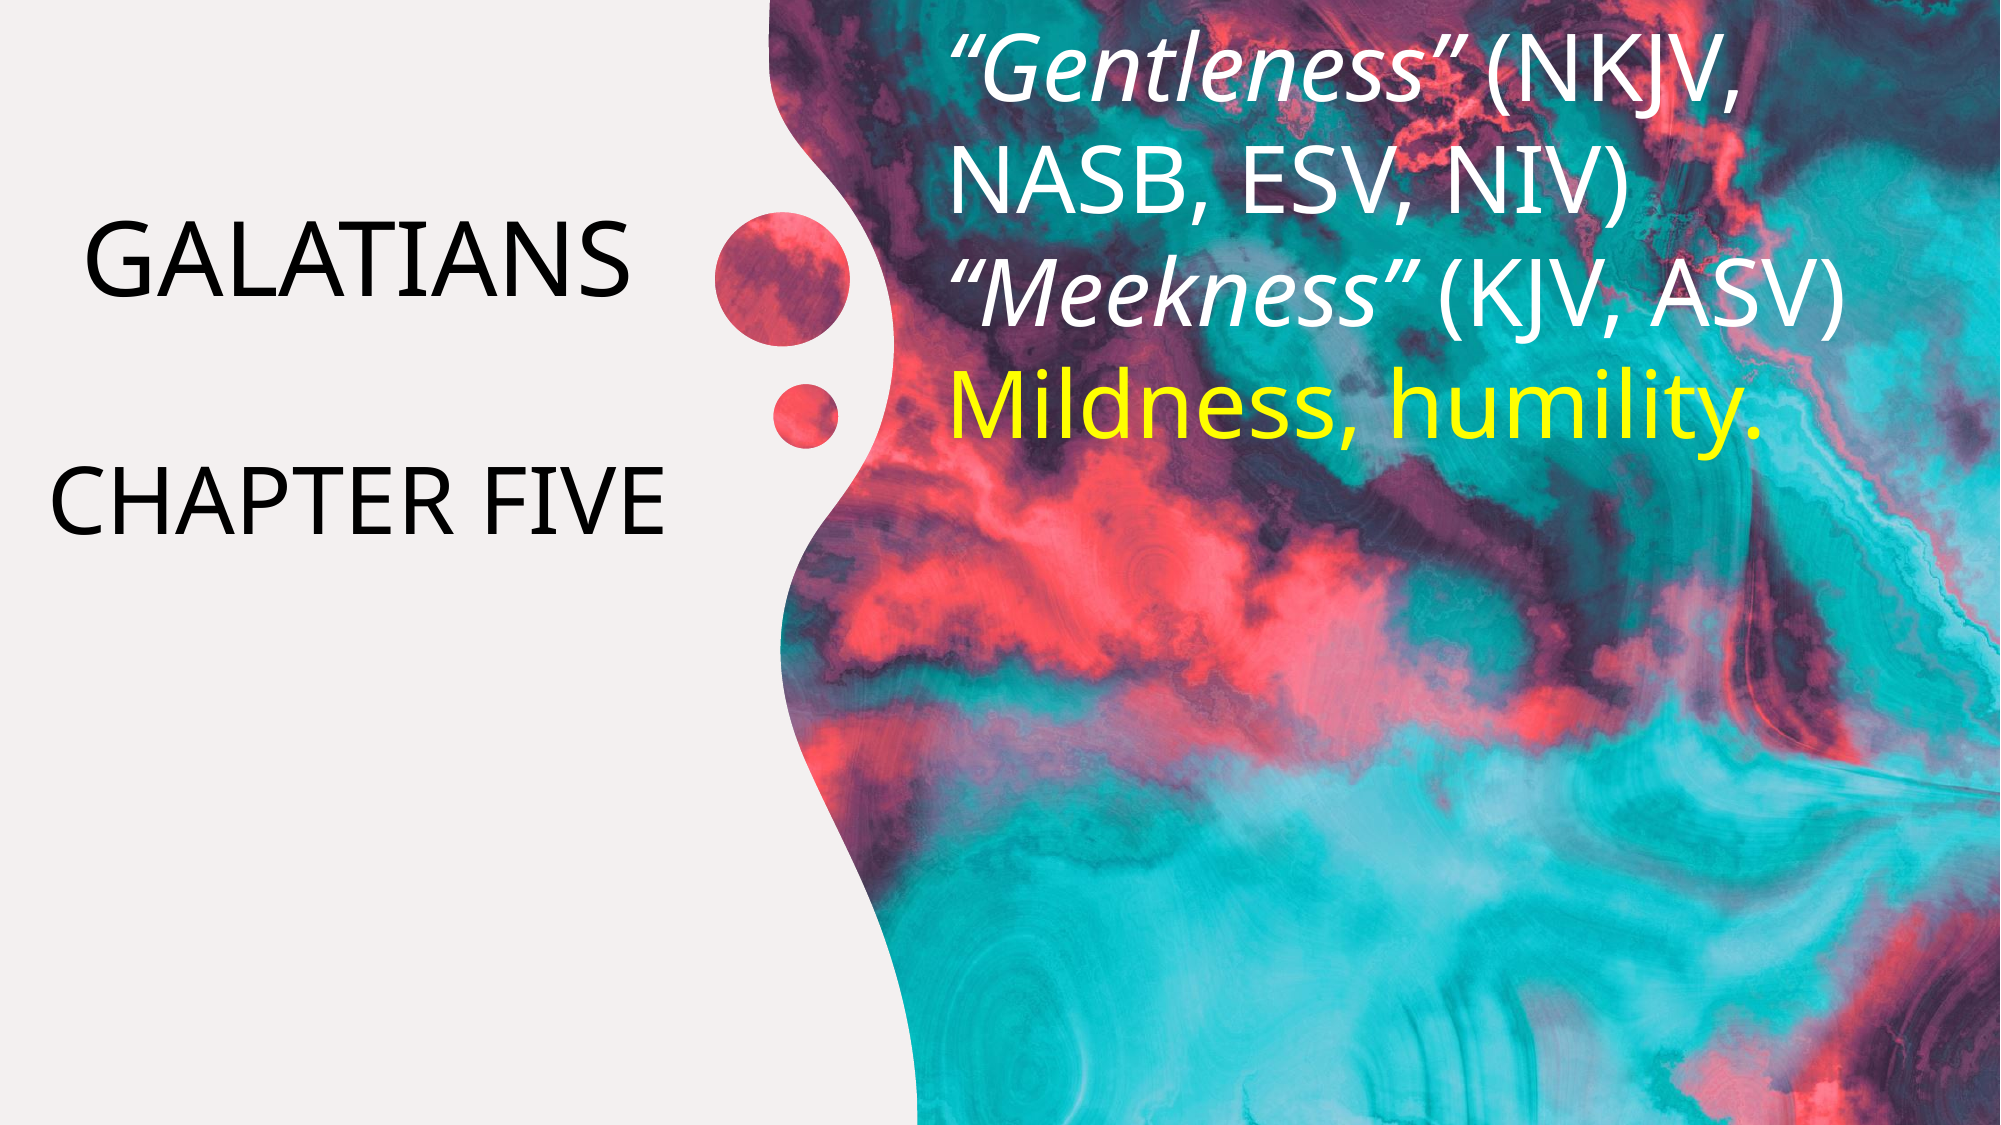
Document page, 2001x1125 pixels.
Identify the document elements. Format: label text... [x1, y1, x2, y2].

text_box [0, 0, 703, 1125]
picture [703, 0, 2000, 1125]
title GALATIANS [13, 184, 703, 325]
subtitle Chapter Five [13, 421, 703, 563]
